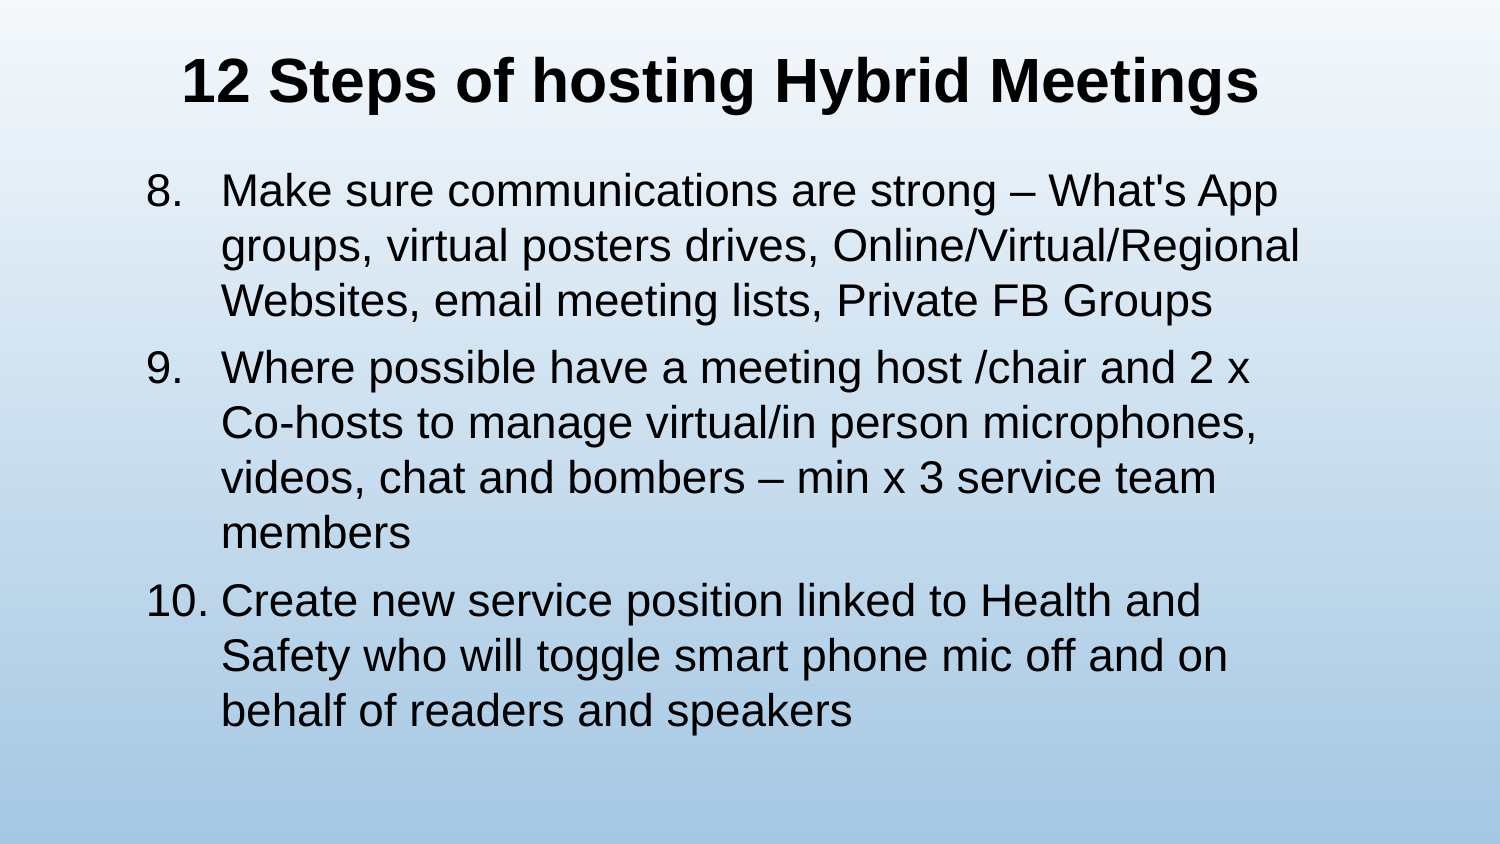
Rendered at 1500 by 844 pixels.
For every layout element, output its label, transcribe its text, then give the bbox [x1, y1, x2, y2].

title 12 Steps of hosting Hybrid Meetings [166, 24, 1407, 130]
list Make sure communications are strong – What's App groups, virtual posters drives, Online/Virtual/Regional Websites, email meeting lists, Private FB Groups Where possible have a meeting host /chair and 2 x Co-hosts to manage virtual/in person microphones, videos, chat and bombers – min x 3 service team members Create new service position linked to Health and Safety who will toggle smart phone mic off and on behalf of readers and speakers [116, 145, 1345, 690]
